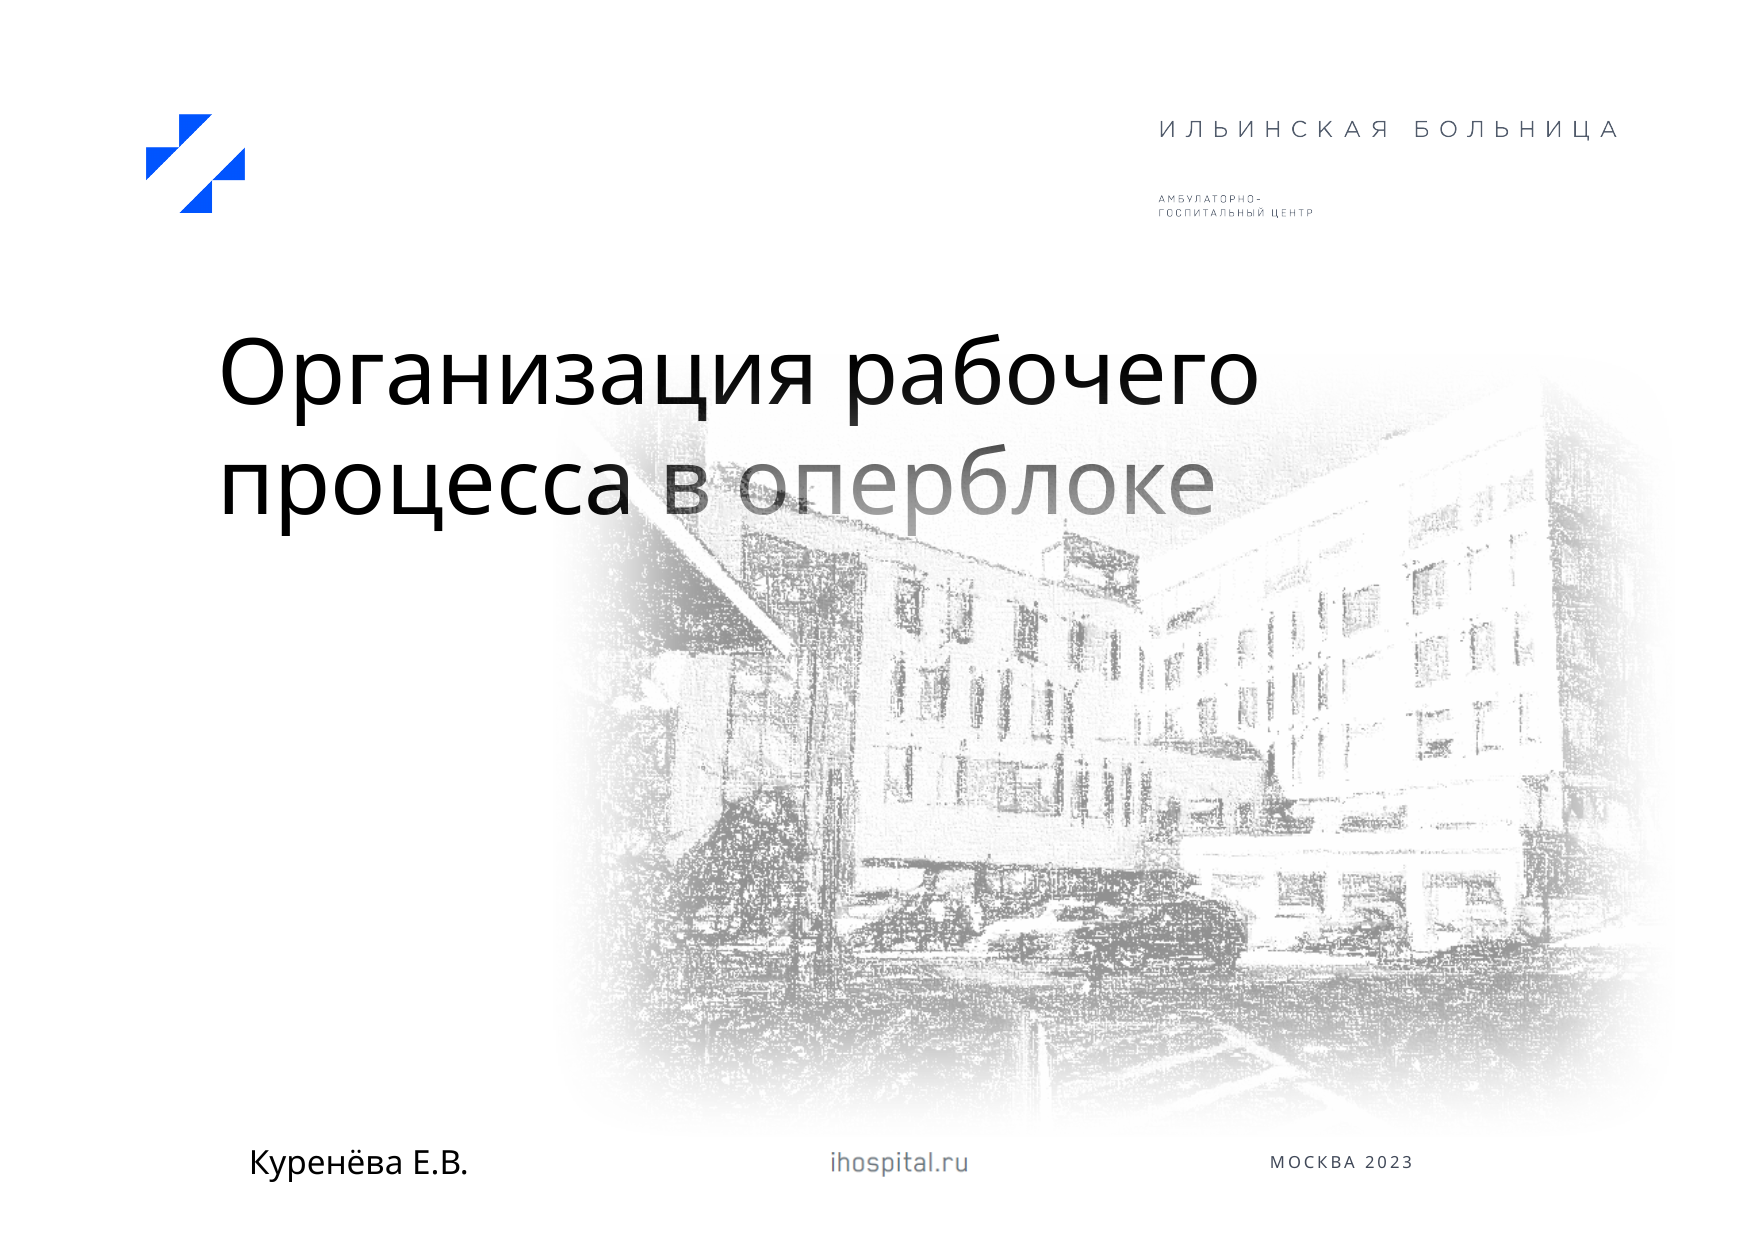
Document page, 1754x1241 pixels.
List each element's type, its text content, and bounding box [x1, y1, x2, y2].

text_box Куренёва Е.В. [94, 773, 624, 1189]
text_box МОСКВА 2023 [1255, 1144, 1754, 1180]
picture [543, 343, 1685, 1145]
picture [146, 114, 245, 213]
picture [1158, 117, 1628, 219]
picture [829, 1149, 973, 1181]
text_box Организация рабочего процесса в оперблоке [202, 305, 1509, 541]
